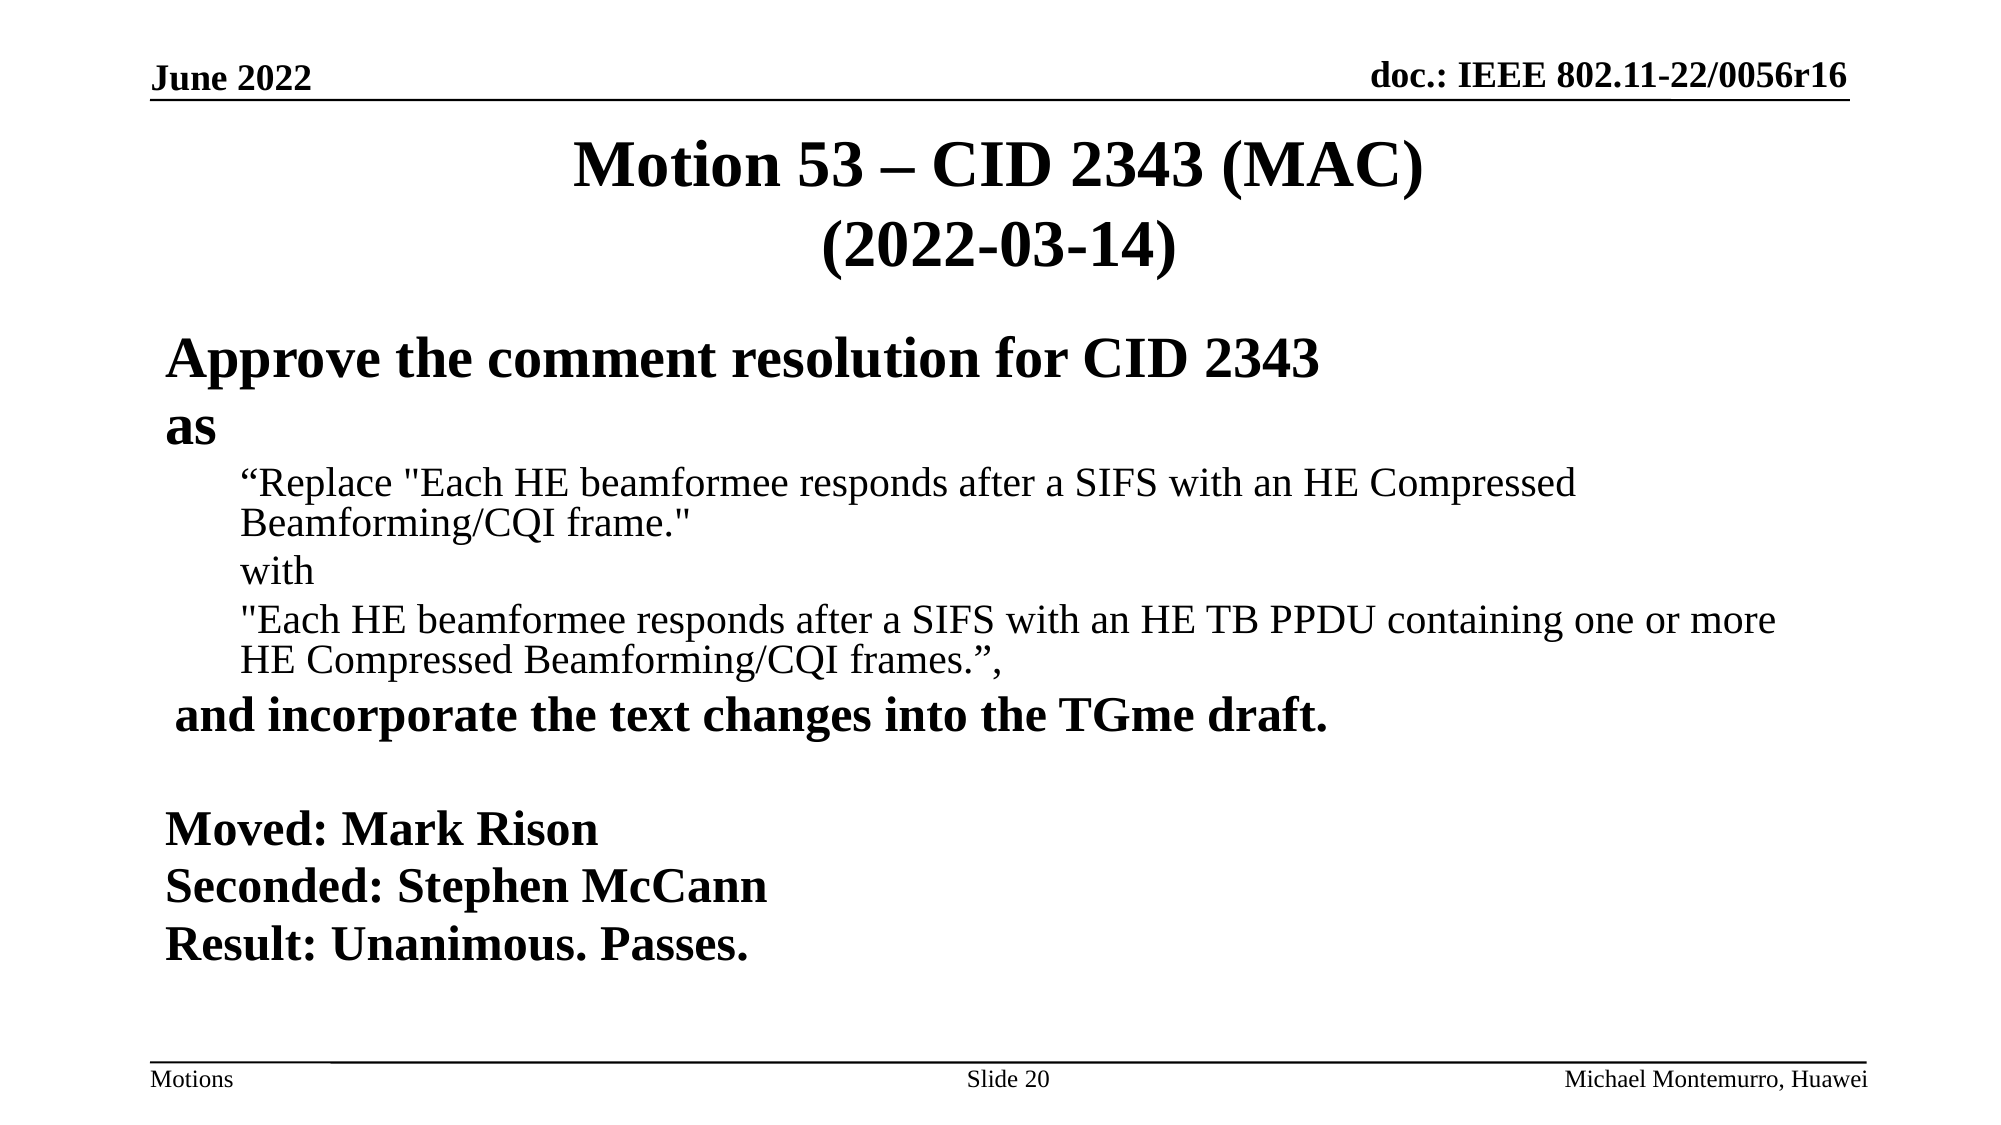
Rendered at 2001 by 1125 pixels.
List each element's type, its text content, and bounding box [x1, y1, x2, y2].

footer Michael Montemurro, Huawei [1266, 1061, 1869, 1093]
list Approve the comment resolution for CID 2343 as “Replace "Each HE beamformee responds after a SIFS with an HE Compressed Beamforming/CQI frame." with "Each HE beamformee responds after a SIFS with an HE TB PPDU containing one or more HE Compressed Beamforming/CQI frames.”, and incorporate the text changes into the TGme draft. Moved: Mark Rison Seconded: Stephen McCann Result: Unanimous. Passes. [150, 324, 1850, 1000]
slide_number Slide 20 [964, 1061, 1053, 1125]
title Motion 53 – CID 2343 (MAC) (2022-03-14) [150, 112, 1850, 288]
